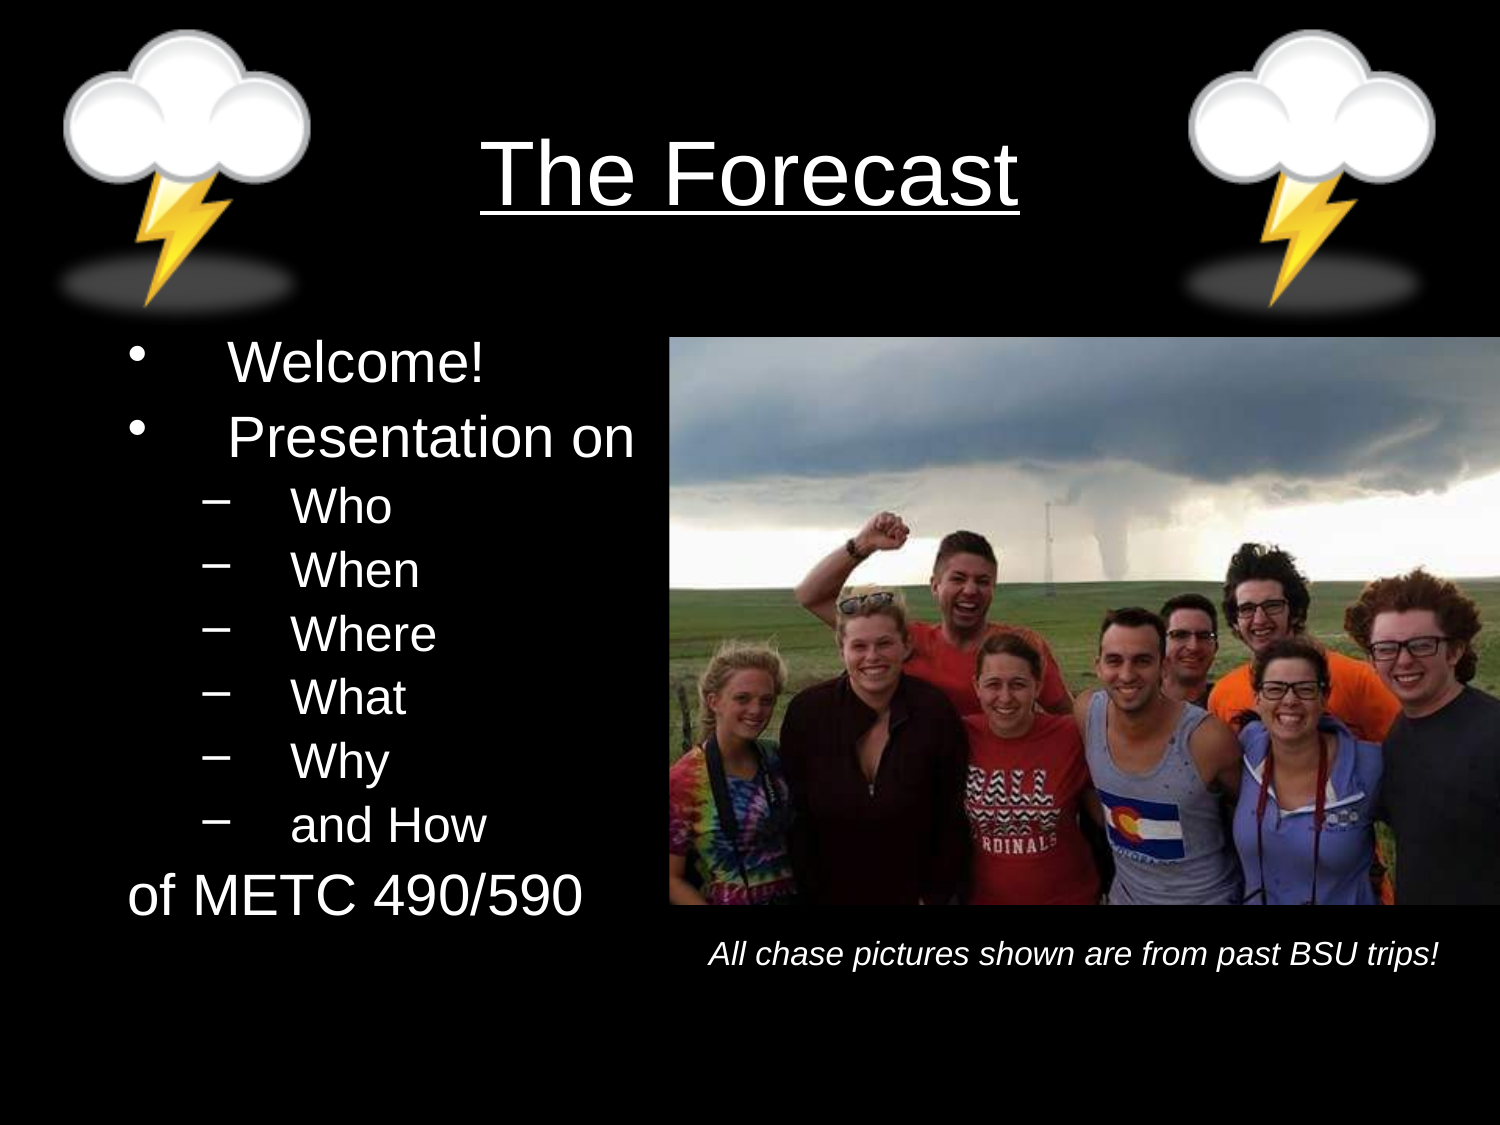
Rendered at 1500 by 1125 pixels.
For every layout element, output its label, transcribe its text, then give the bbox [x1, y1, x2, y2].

list Welcome! Presentation on Who When Where What Why and How of METC 490/590 [112, 324, 1388, 988]
picture [1162, 24, 1463, 326]
picture [669, 337, 1500, 905]
text_box All chase pictures shown are from past BSU trips! [694, 924, 1475, 980]
title The Forecast [341, 99, 1157, 238]
picture [37, 24, 338, 326]
